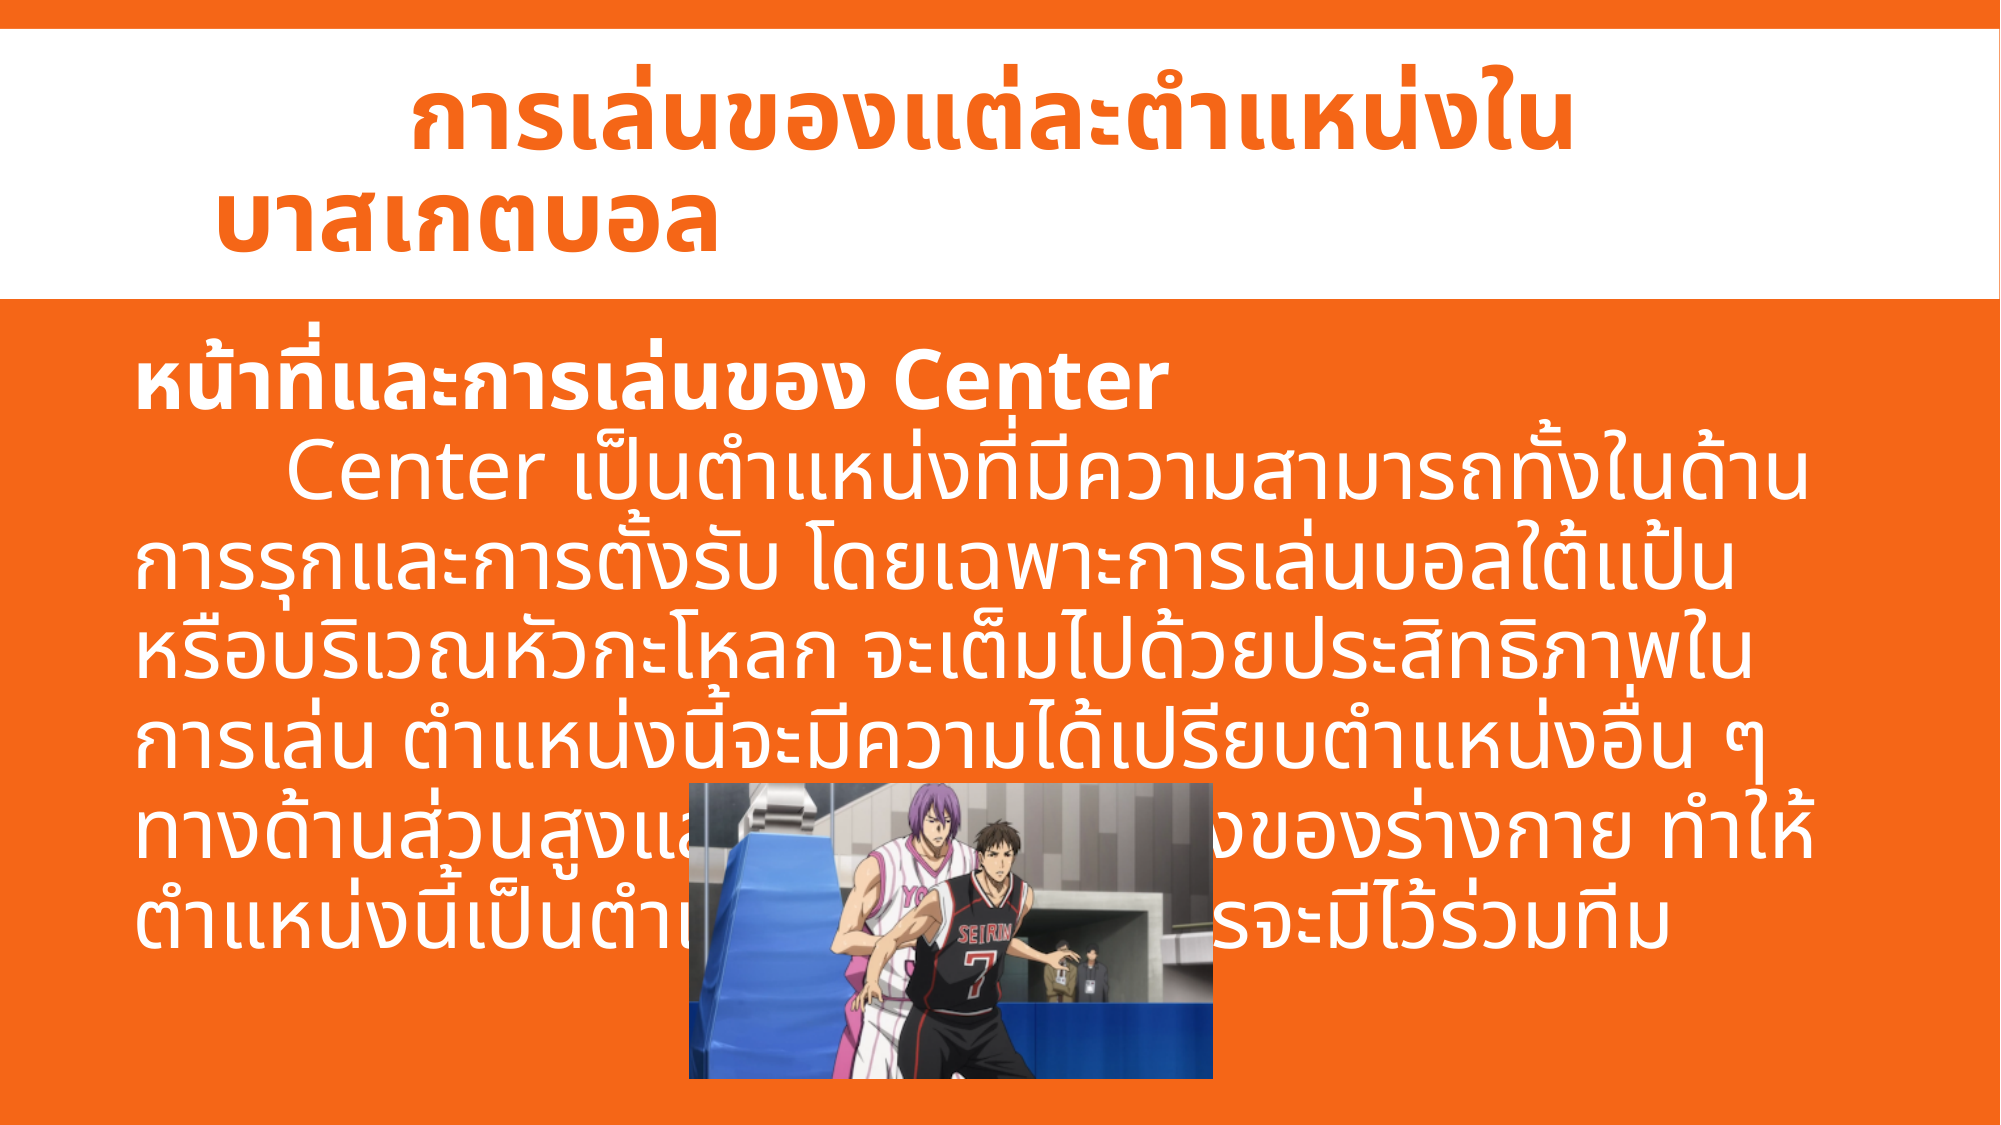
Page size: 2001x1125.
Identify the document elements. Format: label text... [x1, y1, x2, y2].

picture [688, 783, 1214, 1079]
list หน้าที่และการเล่นของ Center Center เป็นตำแหน่งที่มีความสามารถทั้งในด้านการรุกและการตั้งรับ โดยเฉพาะการเล่นบอลใต้แป้นหรือบริเวณหัวกะโหลก จะเต็มไปด้วยประสิทธิภาพในการเล่น ตำแหน่งนี้จะมีความได้เปรียบตำแหน่งอื่น ๆ ทางด้านส่วนสูงและความแข็งแกร่งของร่างกาย ทำให้ตำแหน่งนี้เป็นตำแหน่งที่ทุกทีมควรจะมีไว้ร่วมทีม [117, 329, 1890, 1020]
title การเล่นของแต่ละตำแหน่งใน บาสเกตบอล [197, 46, 1803, 295]
